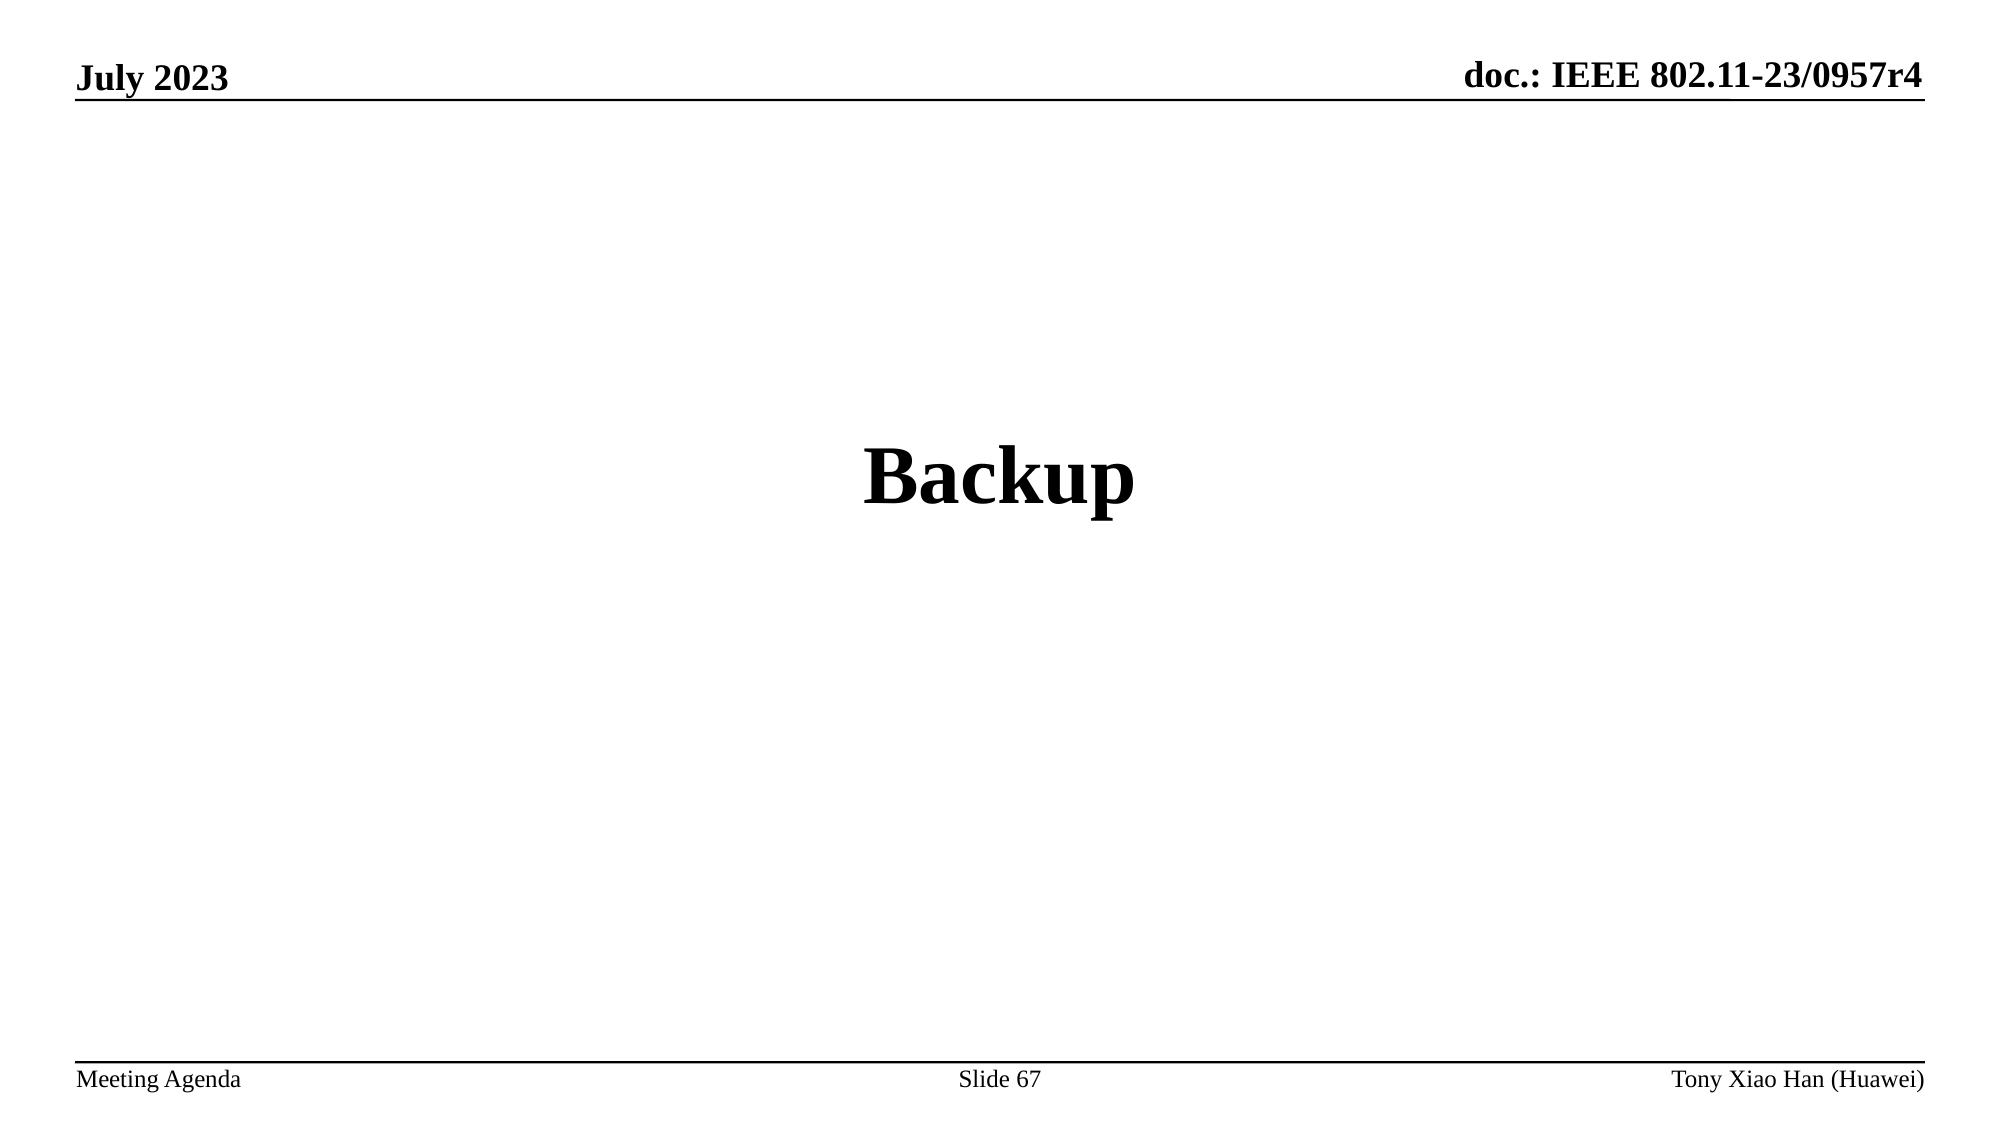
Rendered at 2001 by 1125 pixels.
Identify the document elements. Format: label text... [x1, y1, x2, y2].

text_box Backup [362, 412, 1638, 950]
